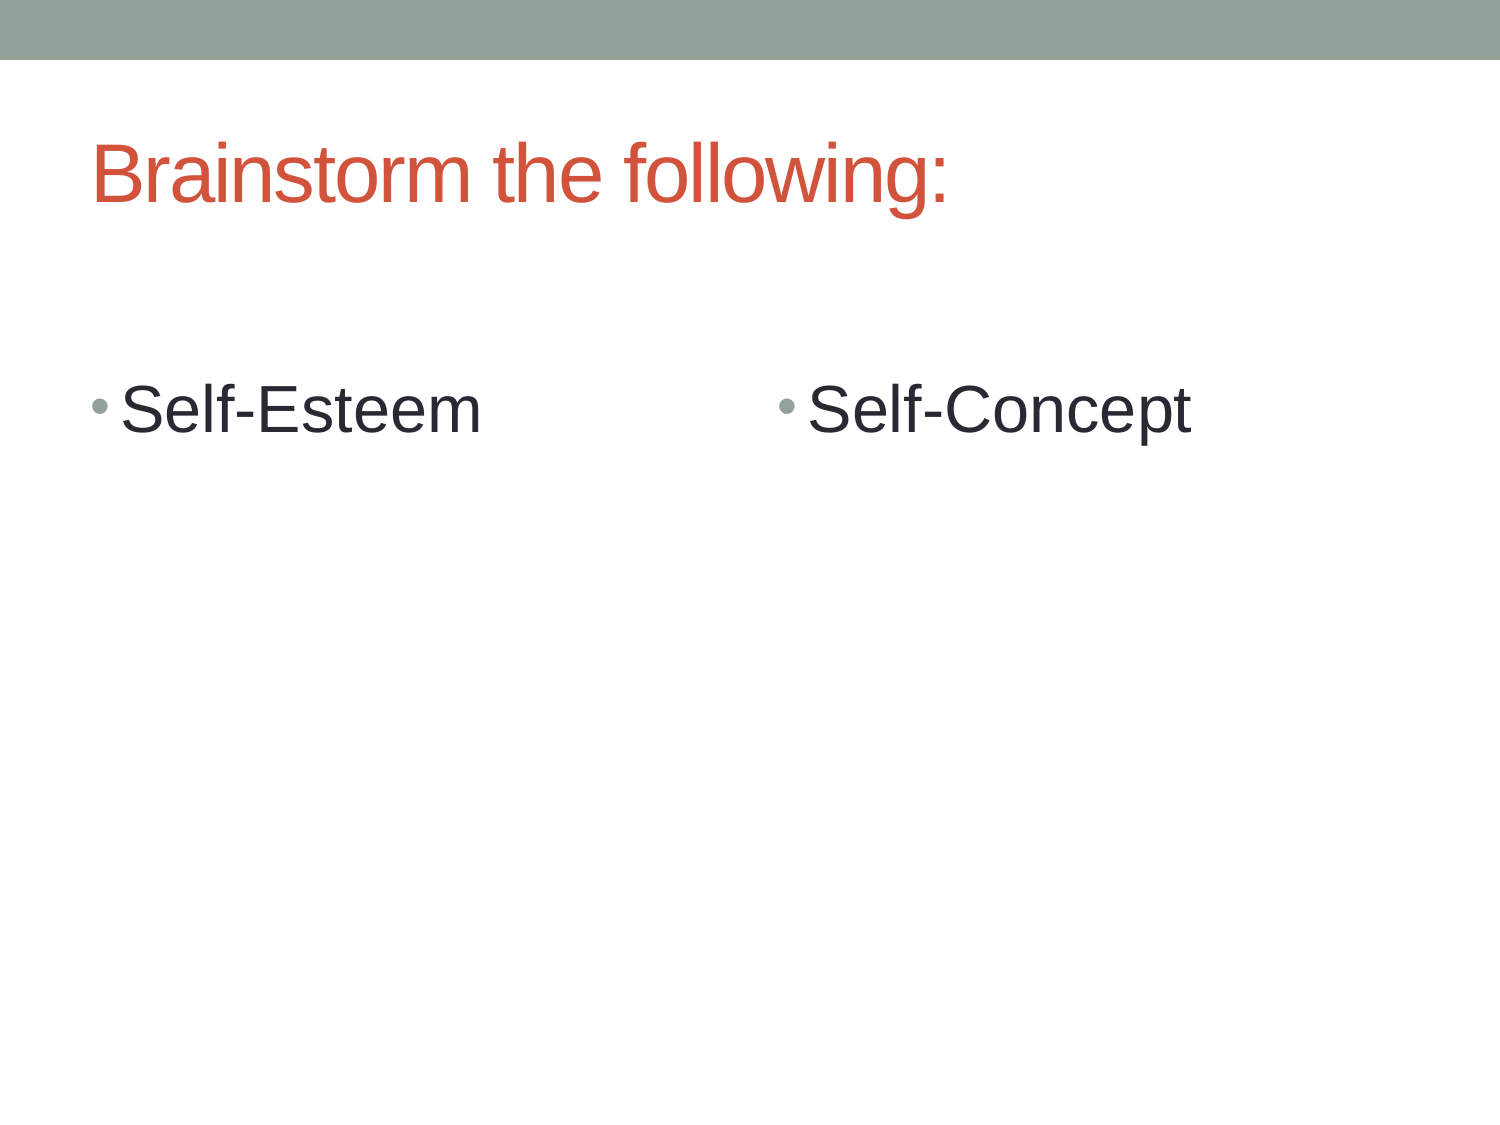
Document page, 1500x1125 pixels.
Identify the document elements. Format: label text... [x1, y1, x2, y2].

list Self-Esteem [75, 274, 738, 1049]
title Brainstorm the following: [75, 87, 1425, 250]
list Self-Concept [762, 274, 1425, 1049]
